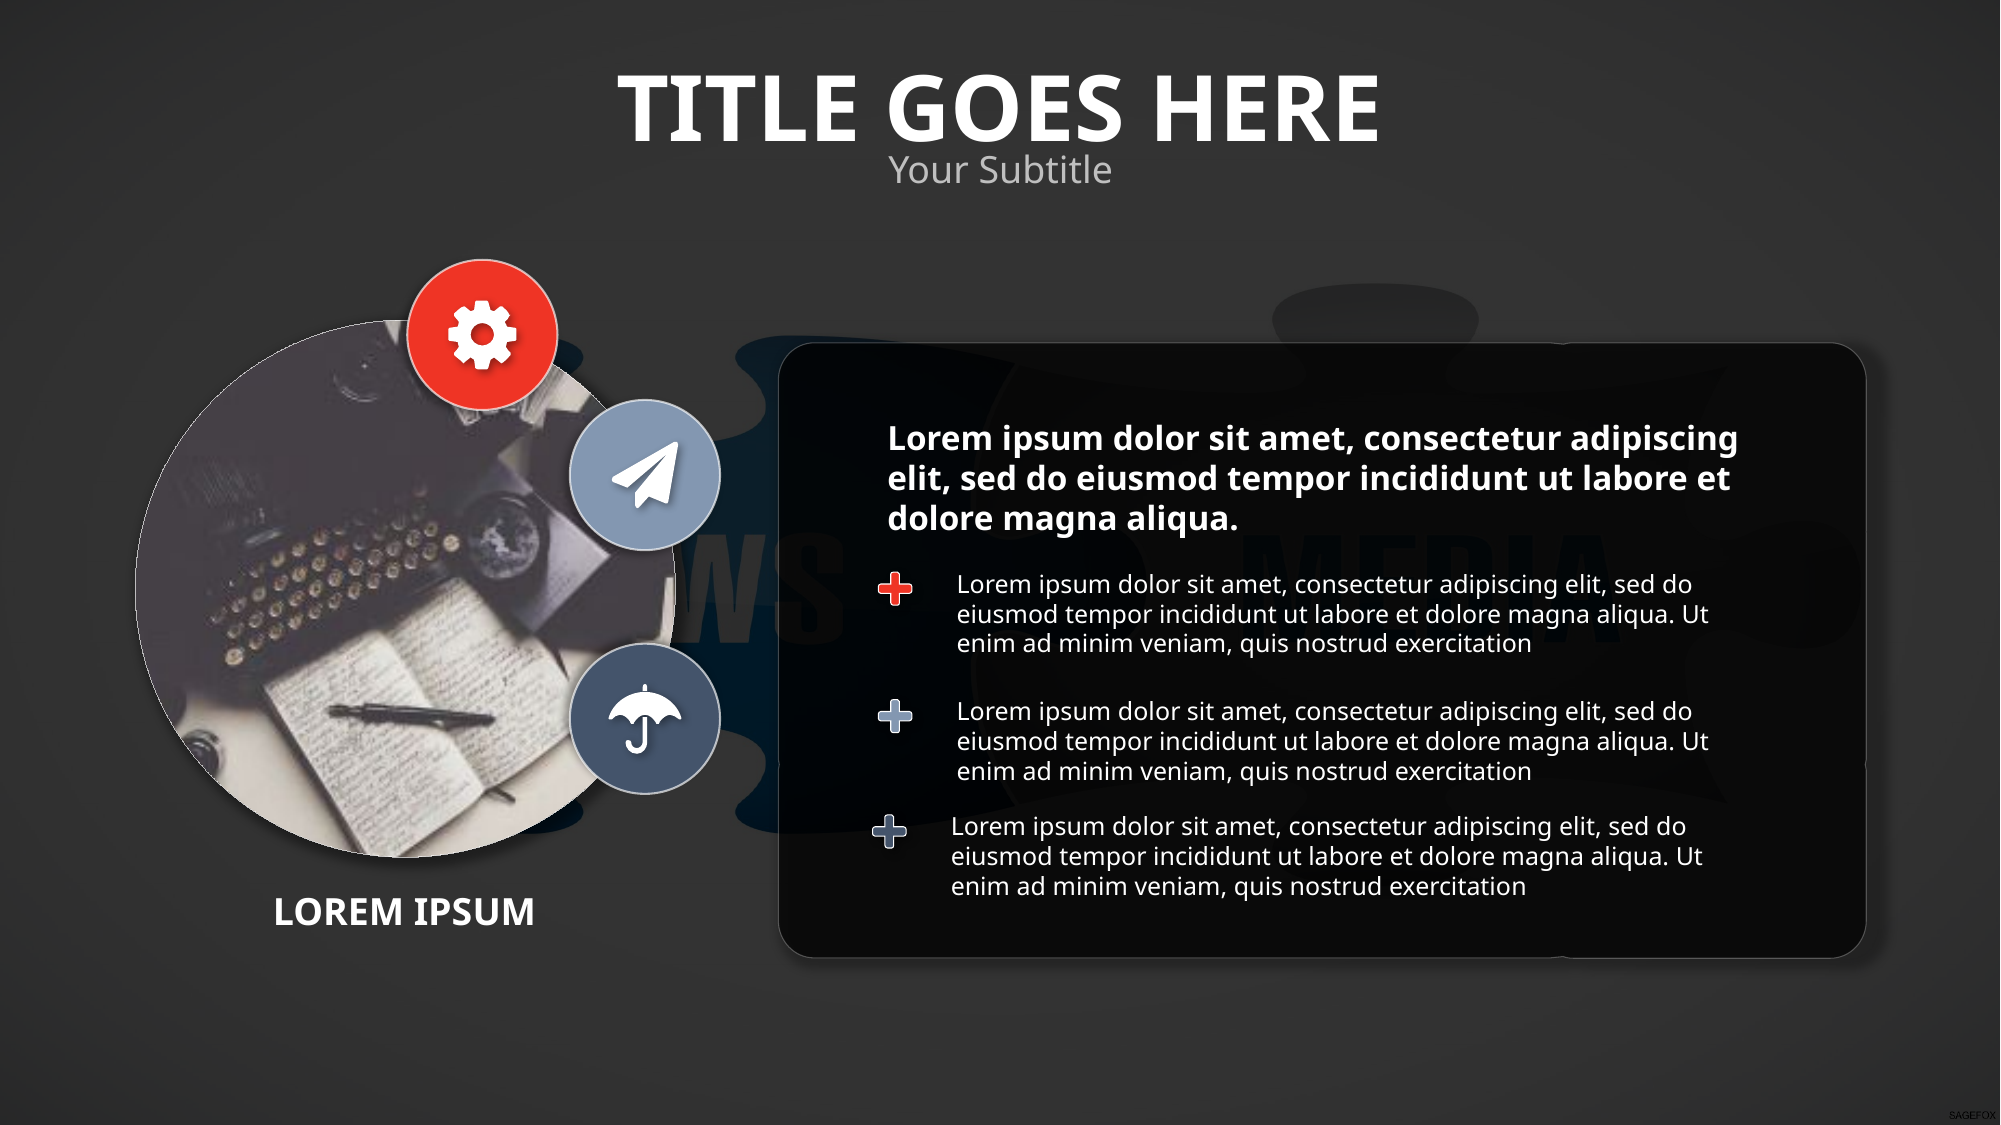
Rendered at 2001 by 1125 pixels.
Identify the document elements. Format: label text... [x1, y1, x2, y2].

text_box Lorem ipsum dolor sit amet, consectetur adipiscing elit, sed do eiusmod tempor incididunt ut labore et dolore magna aliqua. Ut enim ad minim veniam, quis nostrud exercitation [946, 690, 1759, 791]
text_box [454, 300, 511, 320]
picture [0, 0, 2001, 1125]
text_box Lorem ipsum dolor sit amet, consectetur adipiscing elit, sed do eiusmod tempor incididunt ut labore et dolore magna aliqua. Ut enim ad minim veniam, quis nostrud exercitation [946, 563, 1759, 663]
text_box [548, 42, 1452, 199]
text_box [777, 341, 1868, 960]
text_box Lorem ipsum dolor sit amet, consectetur adipiscing elit, sed do eiusmod tempor incididunt ut labore et dolore magna aliqua. [872, 409, 1773, 545]
text_box [676, 649, 722, 789]
text_box [878, 699, 912, 733]
text_box [872, 814, 907, 848]
text_box [407, 258, 558, 320]
text_box [676, 405, 722, 545]
text_box [878, 572, 912, 606]
text_box Lorem ipsum dolor sit amet, consectetur adipiscing elit, sed do eiusmod tempor incididunt ut labore et dolore magna aliqua. Ut enim ad minim veniam, quis nostrud exercitation [940, 805, 1753, 906]
text_box LOREM IPSUM [133, 880, 676, 941]
text_box [676, 707, 682, 720]
